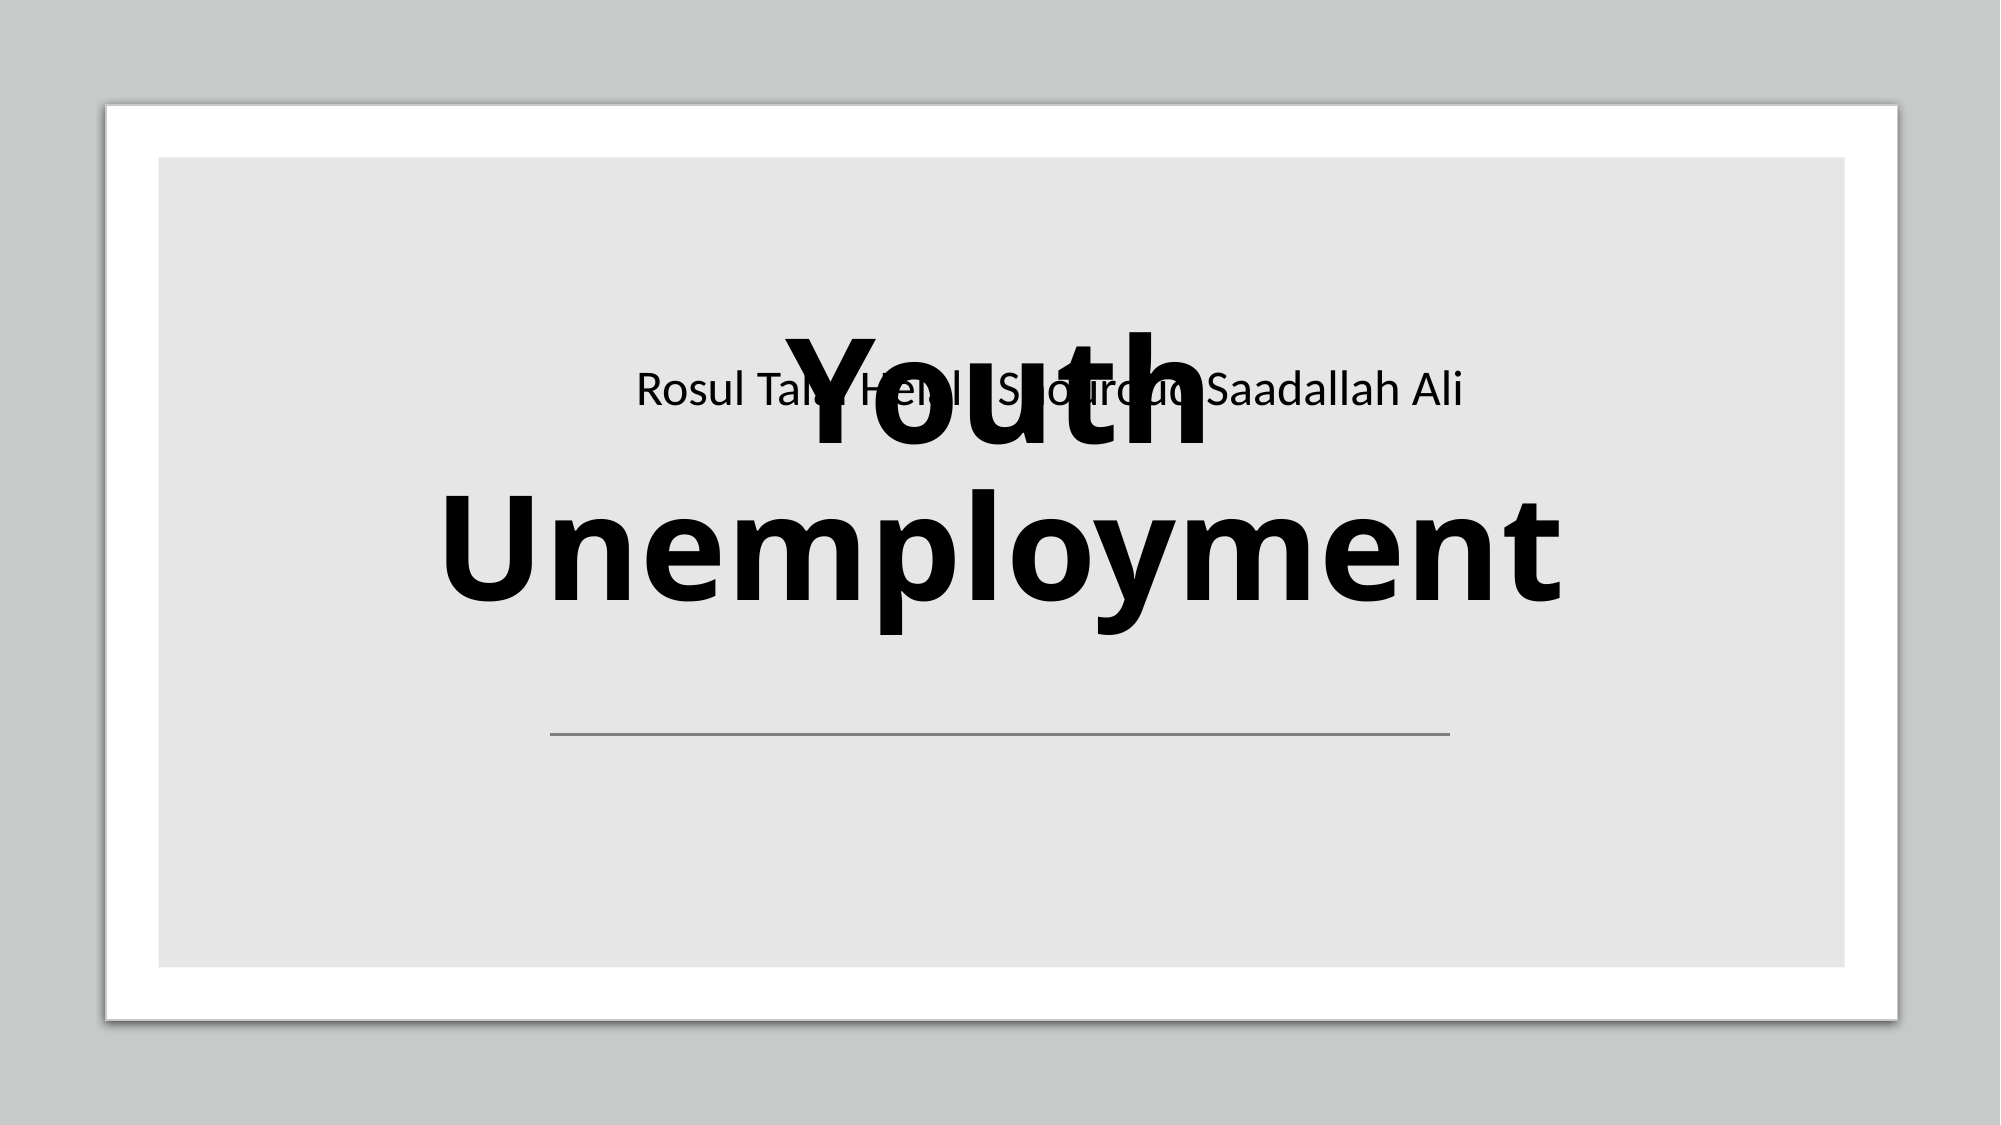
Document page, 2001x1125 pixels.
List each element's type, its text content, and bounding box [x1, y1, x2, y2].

text_box [105, 104, 1898, 1021]
text_box [0, 0, 2000, 1125]
subtitle Rosul Talal Helal , Shourouq Saadallah Ali [305, 355, 1806, 511]
text_box [158, 156, 1846, 968]
title Youth Unemployment [249, 225, 1750, 640]
